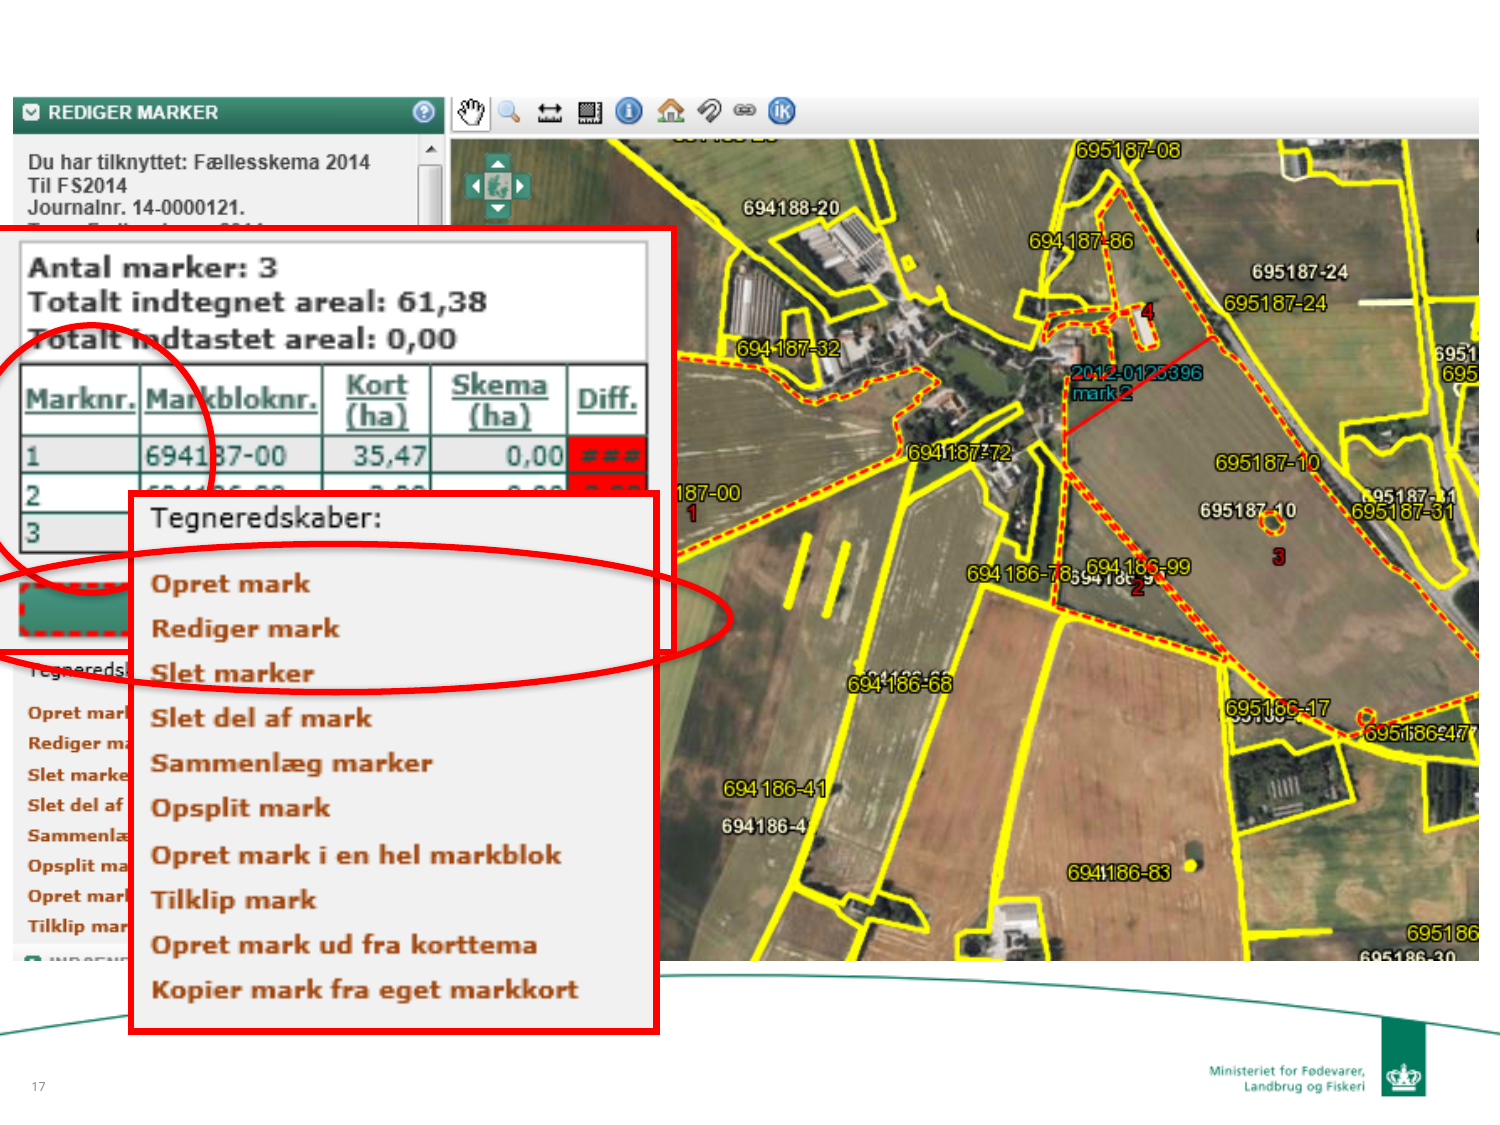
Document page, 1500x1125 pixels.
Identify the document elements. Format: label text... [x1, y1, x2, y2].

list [13, 84, 1479, 961]
text_box [0, 656, 8, 661]
slide_number 17 [0, 1048, 78, 1125]
picture [0, 230, 672, 1029]
